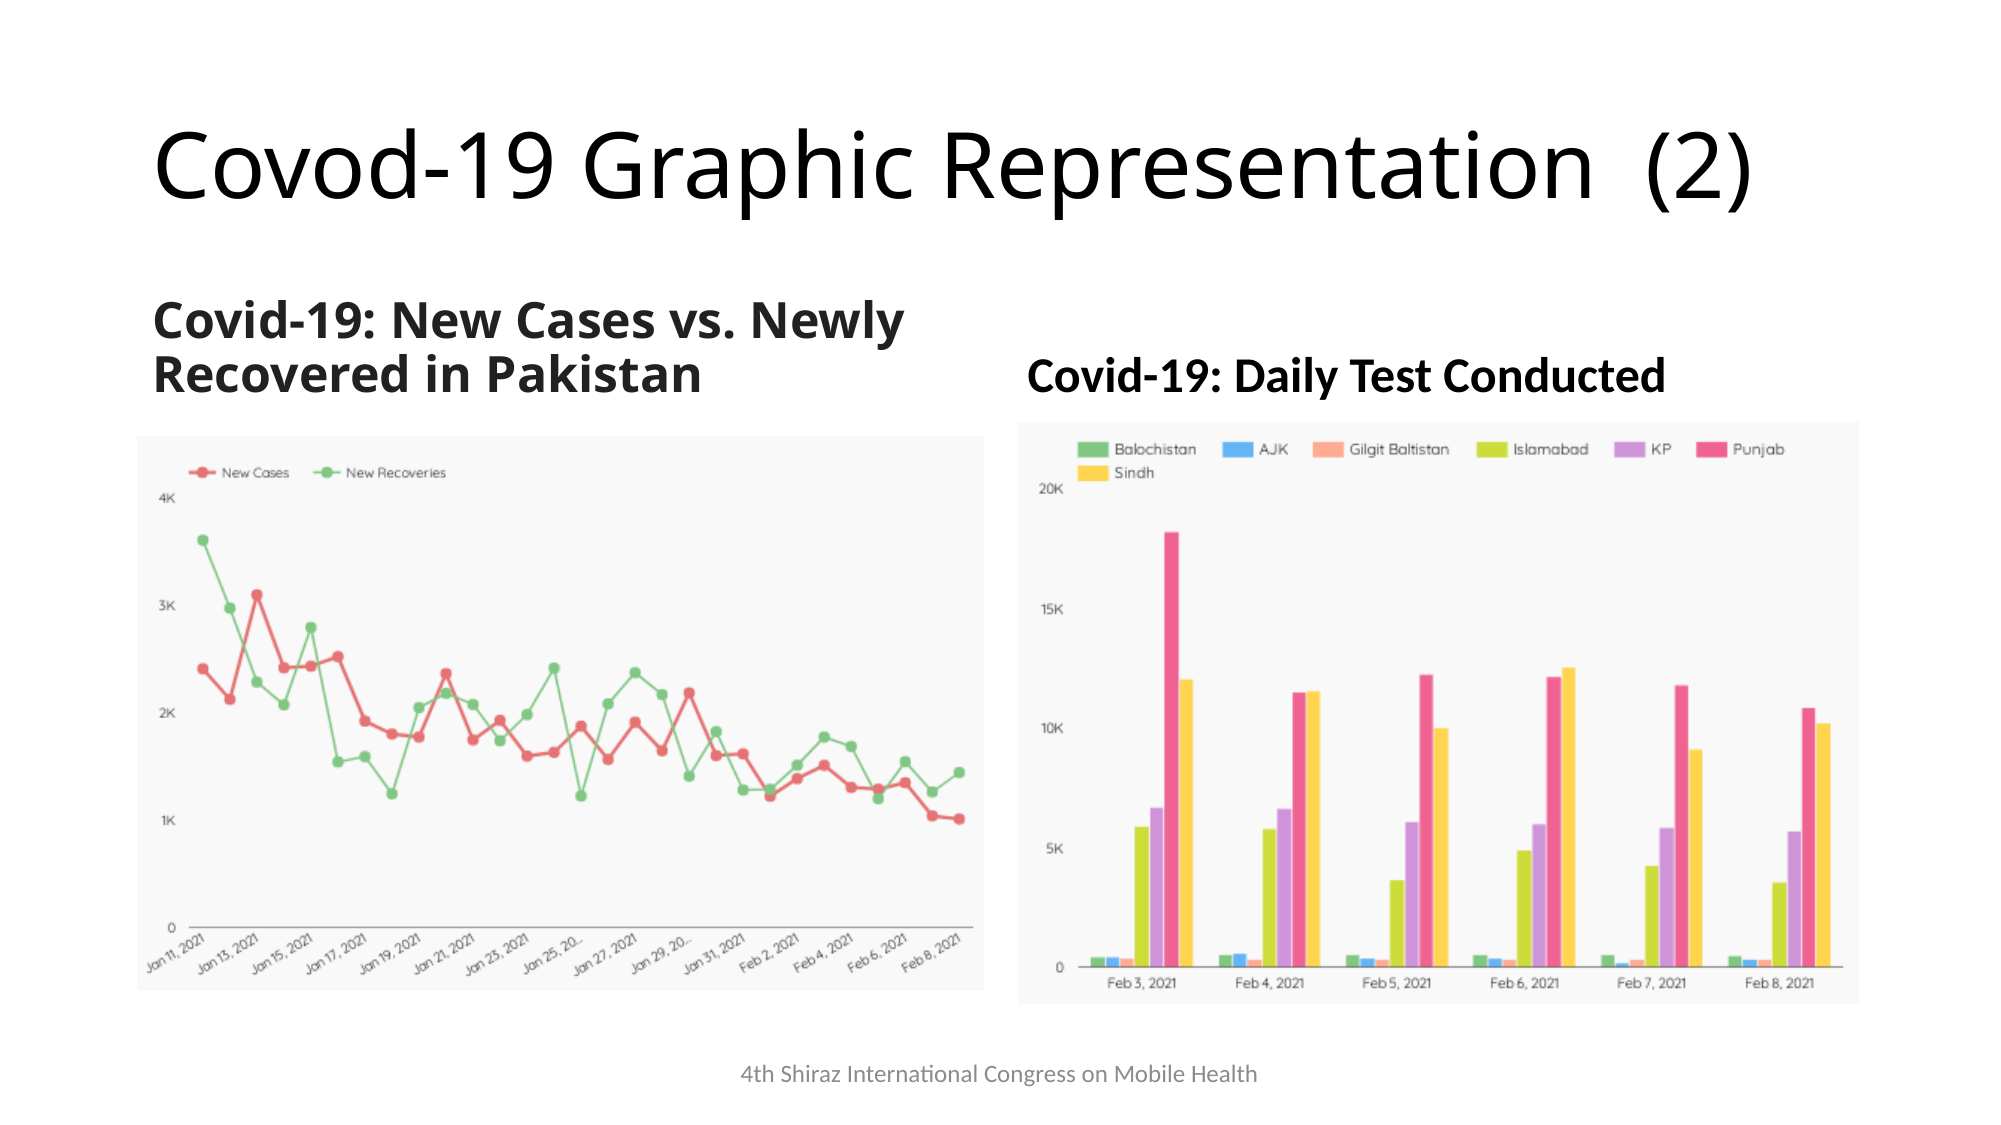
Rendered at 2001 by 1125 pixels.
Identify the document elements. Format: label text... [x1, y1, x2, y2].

list Covid-19: Daily Test Conducted [1012, 275, 1863, 411]
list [1016, 422, 1859, 1004]
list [137, 436, 984, 991]
title Covod-19 Graphic Representation (2) [137, 59, 1863, 278]
list Covid-19: New Cases vs. Newly Recovered in Pakistan [137, 275, 984, 411]
footer 4th Shiraz International Congress on Mobile Health [662, 1042, 1338, 1103]
